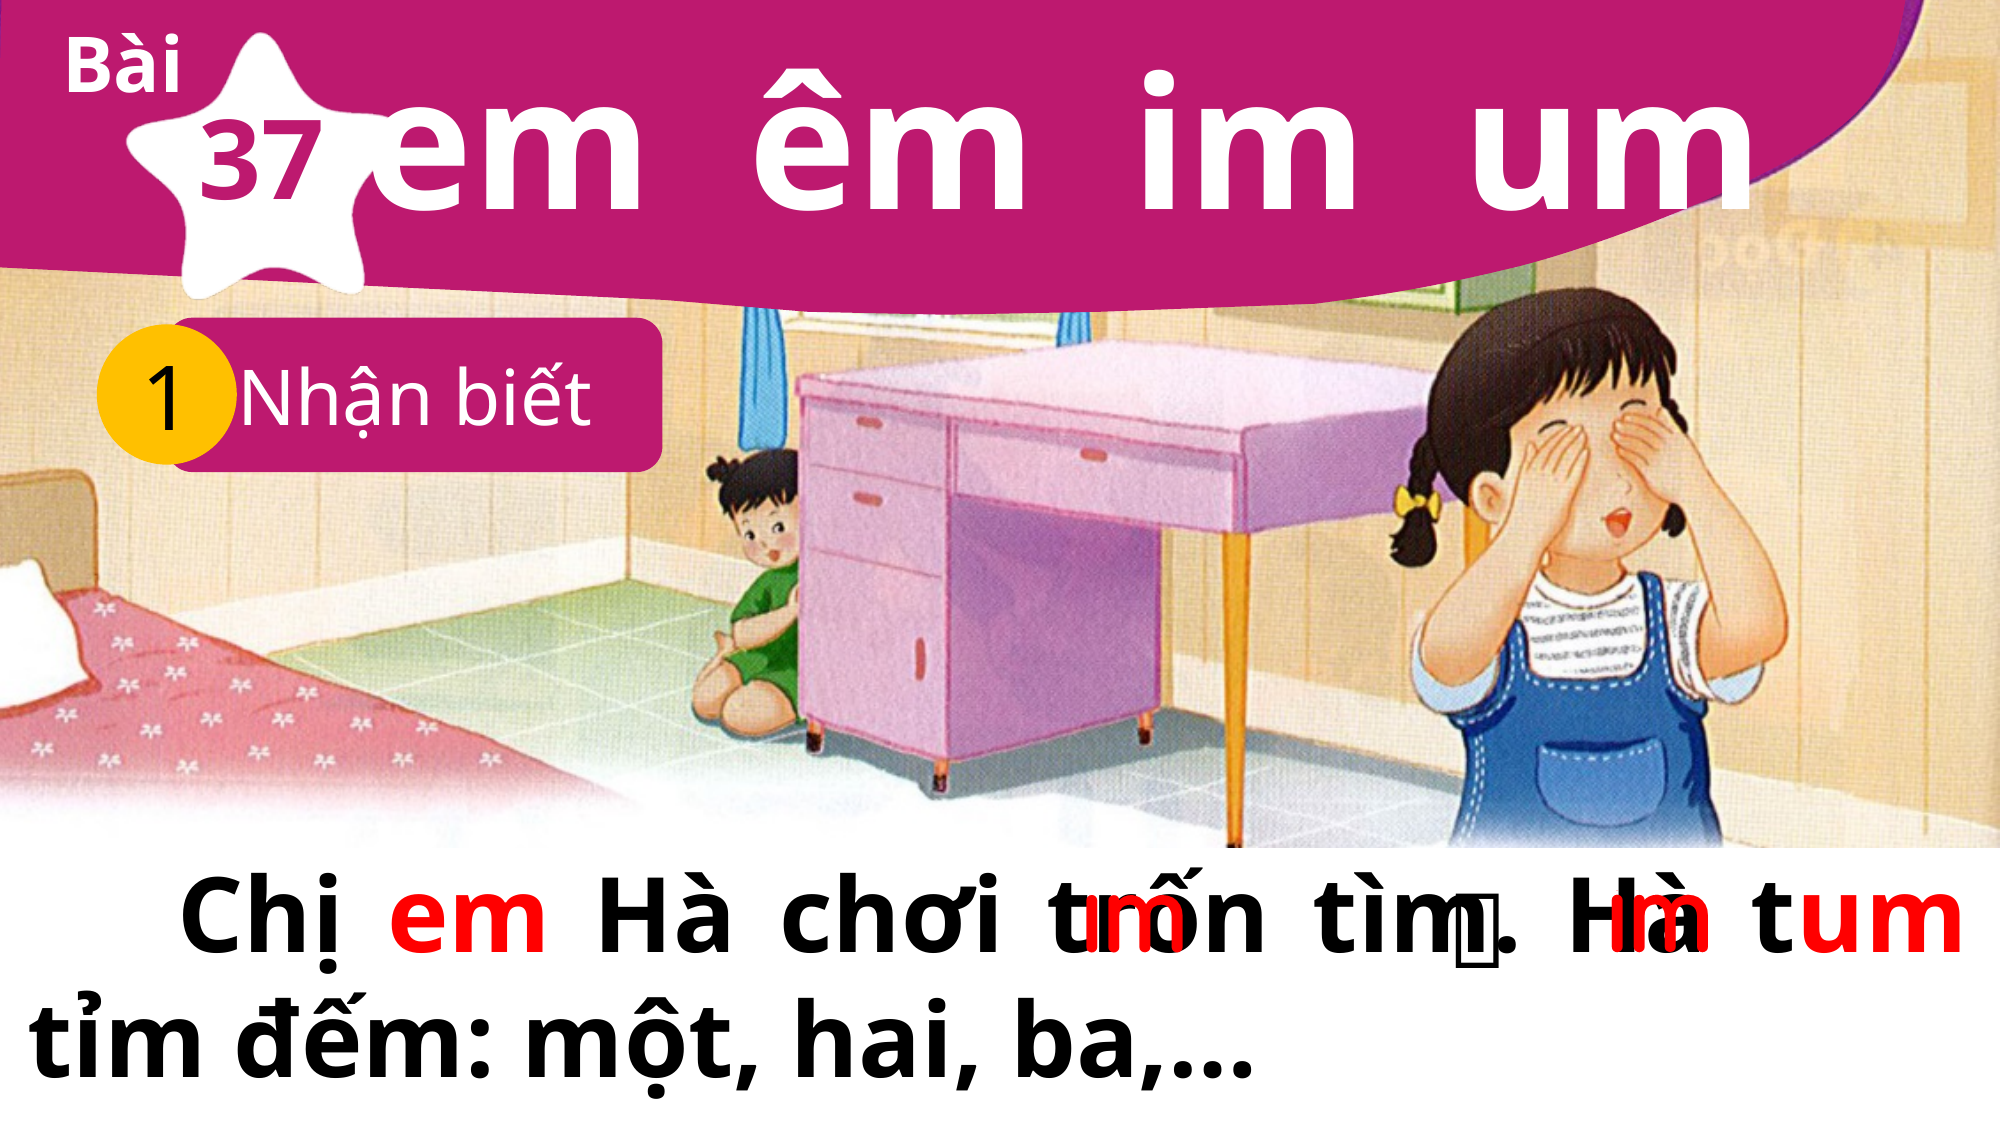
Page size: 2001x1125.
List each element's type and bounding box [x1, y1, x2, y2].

picture [0, 0, 2000, 848]
text_box [96, 317, 663, 473]
text_box [12, 790, 1983, 1097]
